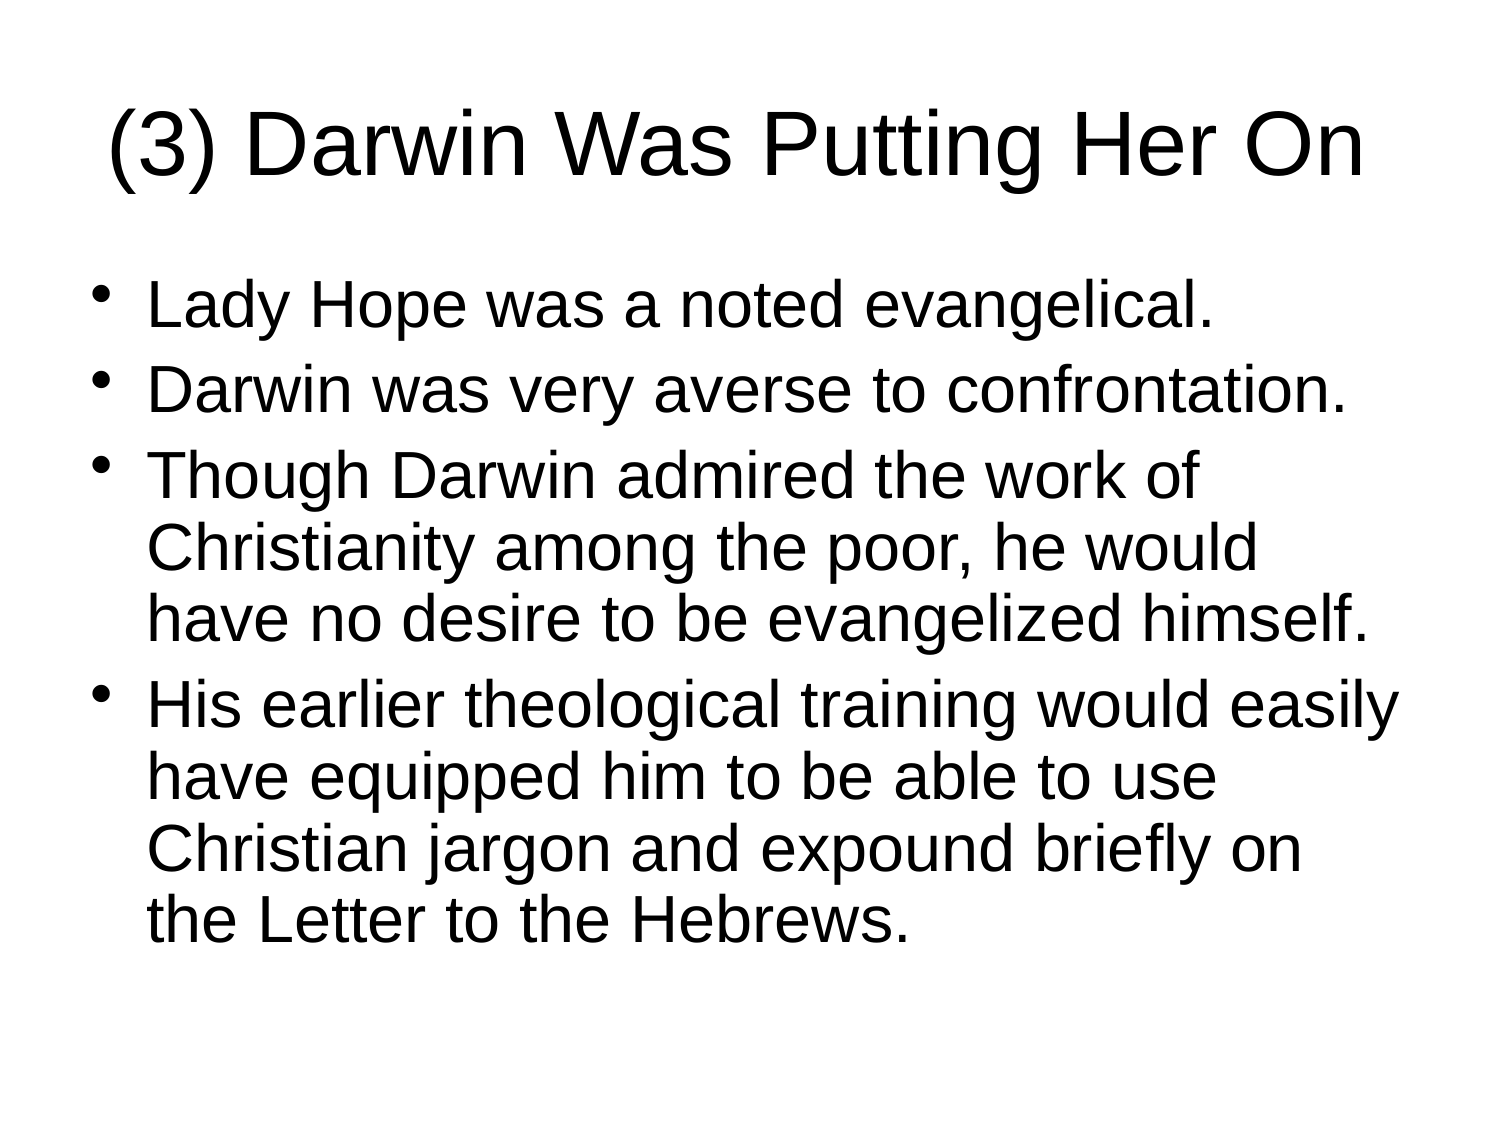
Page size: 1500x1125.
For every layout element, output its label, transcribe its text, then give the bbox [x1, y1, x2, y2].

title (3) Darwin Was Putting Her On [75, 45, 1425, 233]
list Lady Hope was a noted evangelical. Darwin was very averse to confrontation. Though Darwin admired the work of Christianity among the poor, he would have no desire to be evangelized himself. His earlier theological training would easily have equipped him to be able to use Christian jargon and expound briefly on the Letter to the Hebrews. [75, 262, 1425, 1005]
